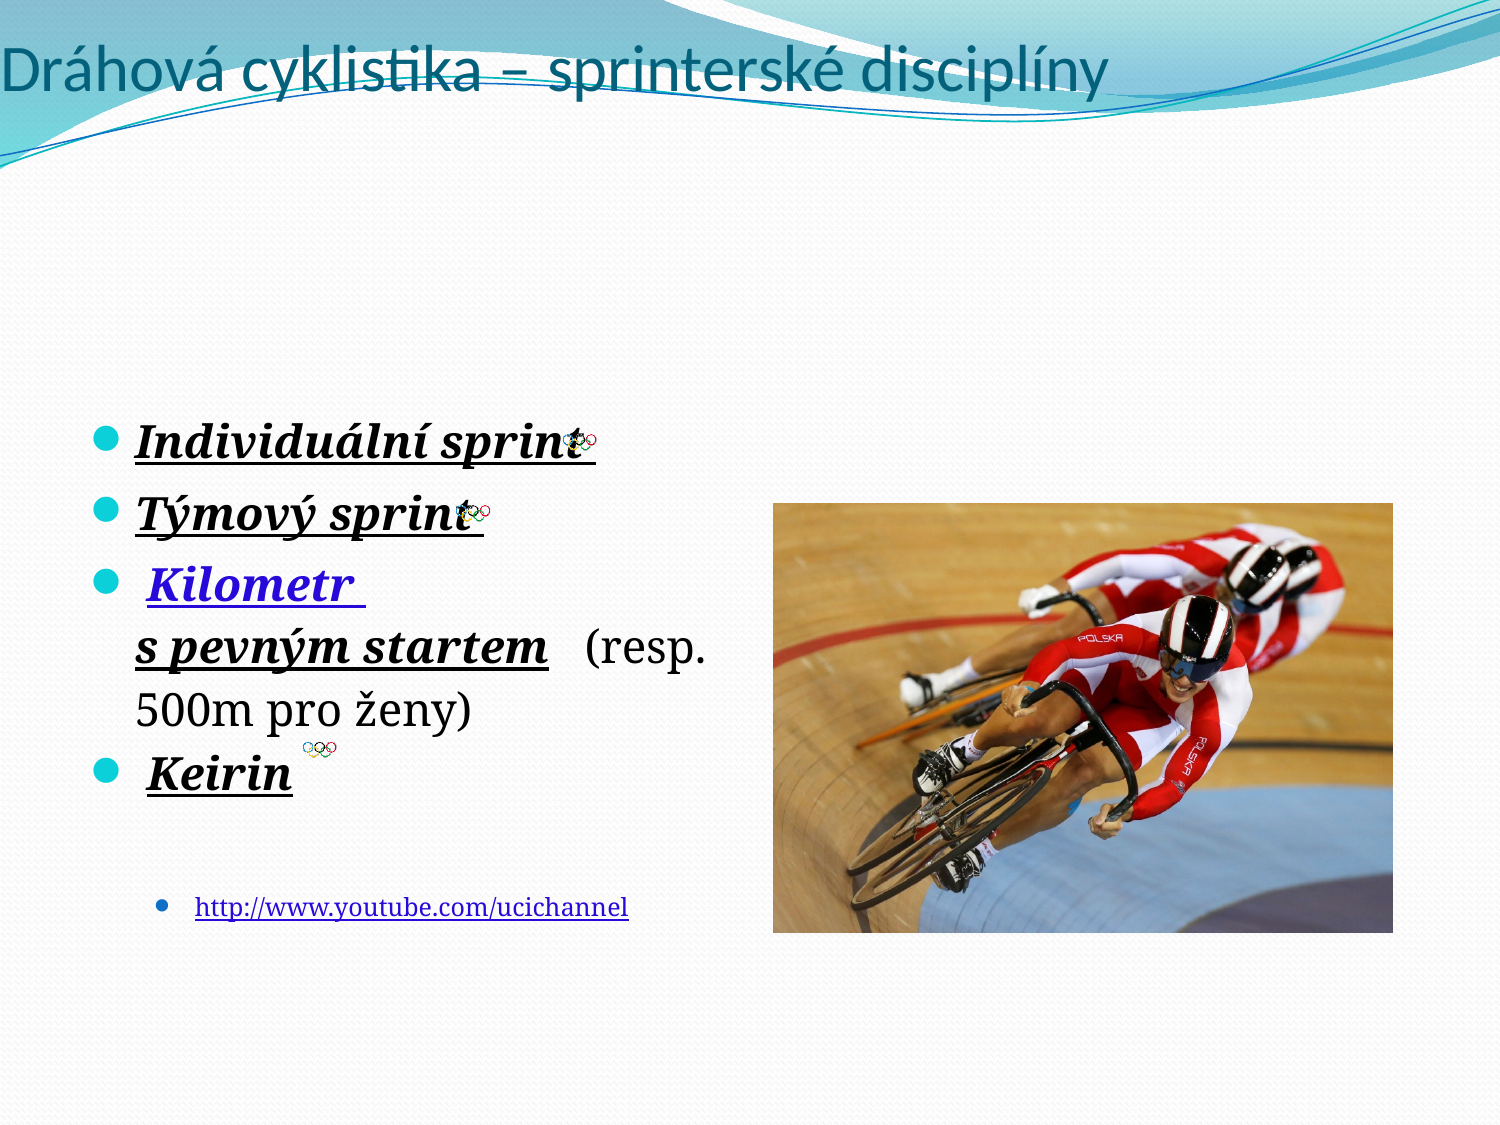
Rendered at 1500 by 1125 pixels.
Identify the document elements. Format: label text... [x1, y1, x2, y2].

picture [454, 503, 491, 523]
picture [300, 739, 337, 759]
picture [773, 503, 1393, 933]
list Individuální sprint Týmový sprint Kilometr s pevným startem (resp. 500m pro ženy) Keirin http://www.youtube.com/ucichannel [75, 412, 738, 1044]
picture [560, 432, 597, 452]
title Dráhová cyklistika – sprinterské disciplíny [0, 0, 1350, 105]
